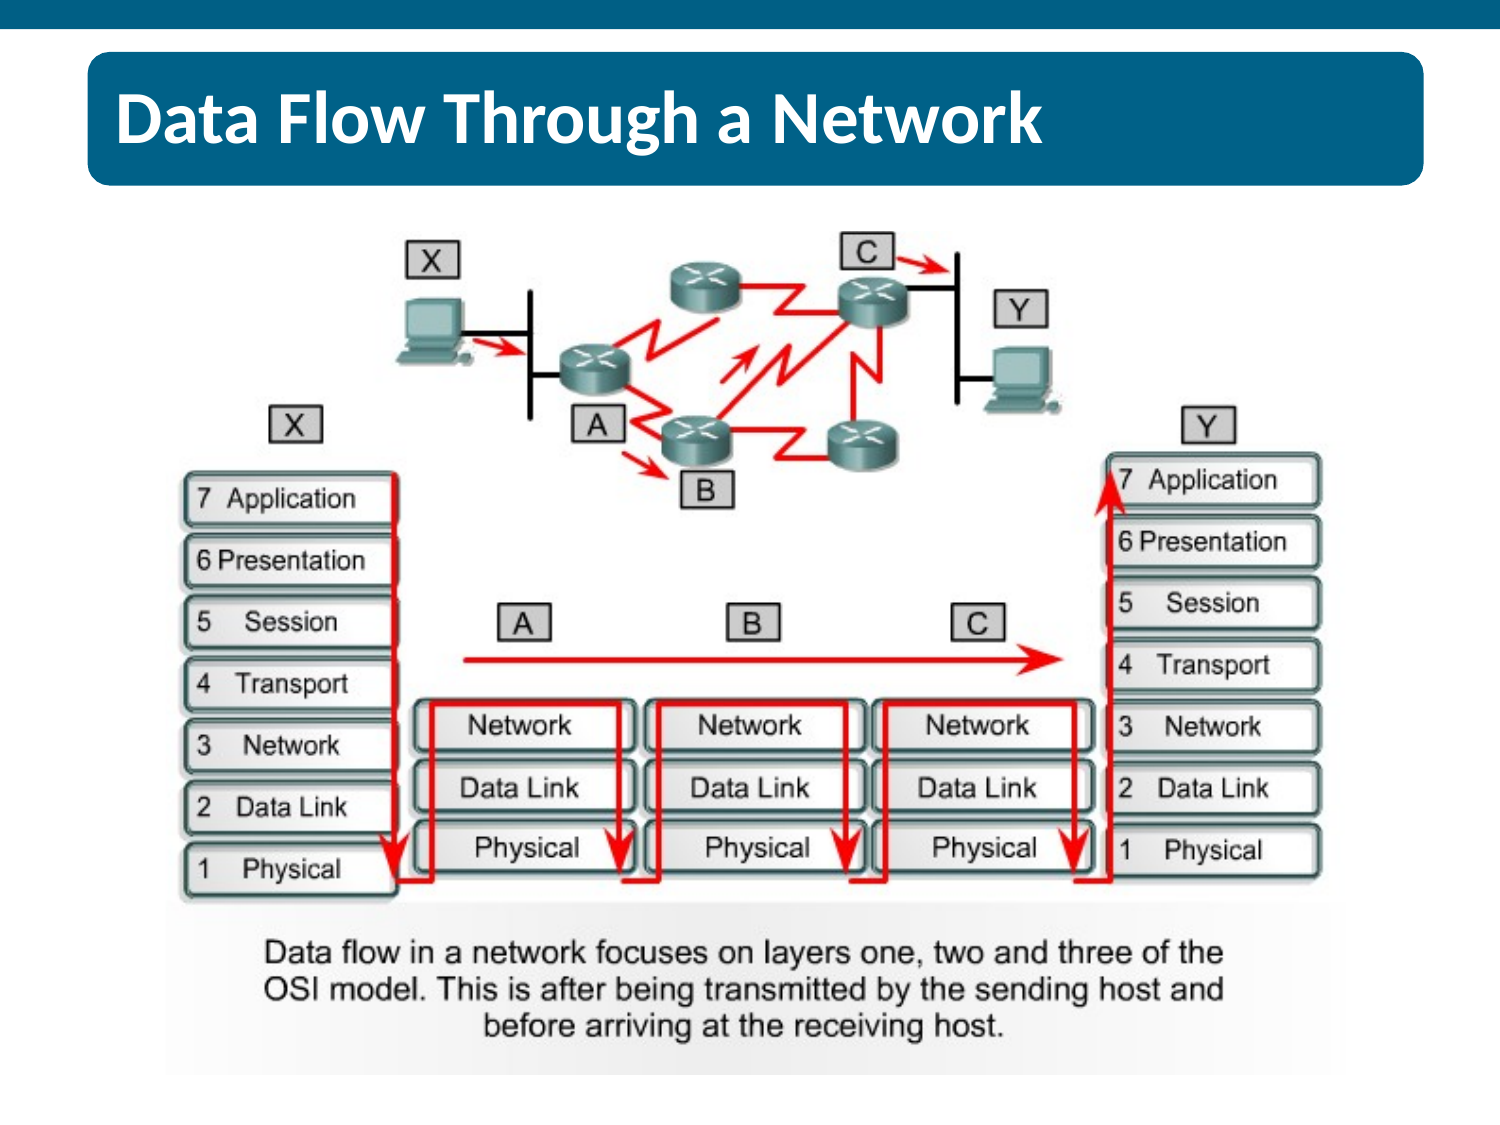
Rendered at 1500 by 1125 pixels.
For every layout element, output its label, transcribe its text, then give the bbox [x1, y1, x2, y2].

text_box [87, 51, 1424, 186]
text_box [165, 231, 1346, 1075]
title Data Flow Through a Network [113, 66, 1053, 257]
